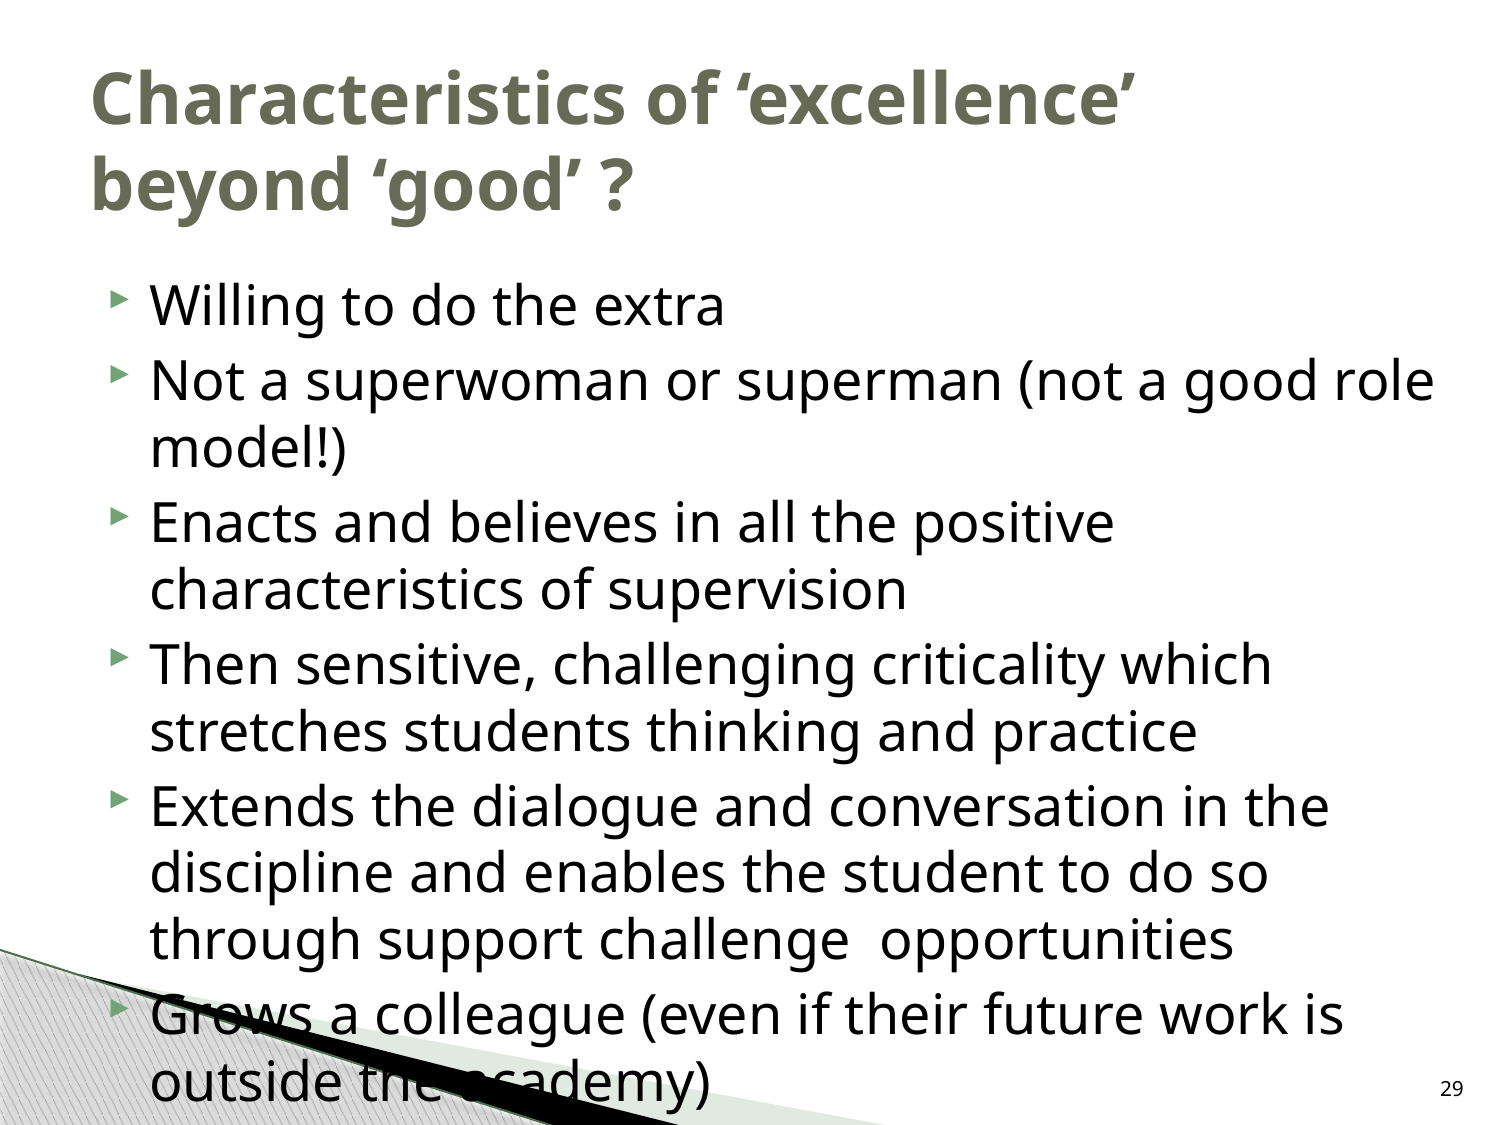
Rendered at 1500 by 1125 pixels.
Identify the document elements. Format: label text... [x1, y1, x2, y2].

title Characteristics of ‘excellence’ beyond ‘good’ ? [75, 45, 1425, 233]
list Willing to do the extra Not a superwoman or superman (not a good role model!) Enacts and believes in all the positive characteristics of supervision Then sensitive, challenging criticality which stretches students thinking and practice Extends the dialogue and conversation in the discipline and enables the student to do so through support challenge opportunities Grows a colleague (even if their future work is outside the academy) [75, 262, 1500, 1125]
slide_number 29 [1418, 1051, 1479, 1112]
